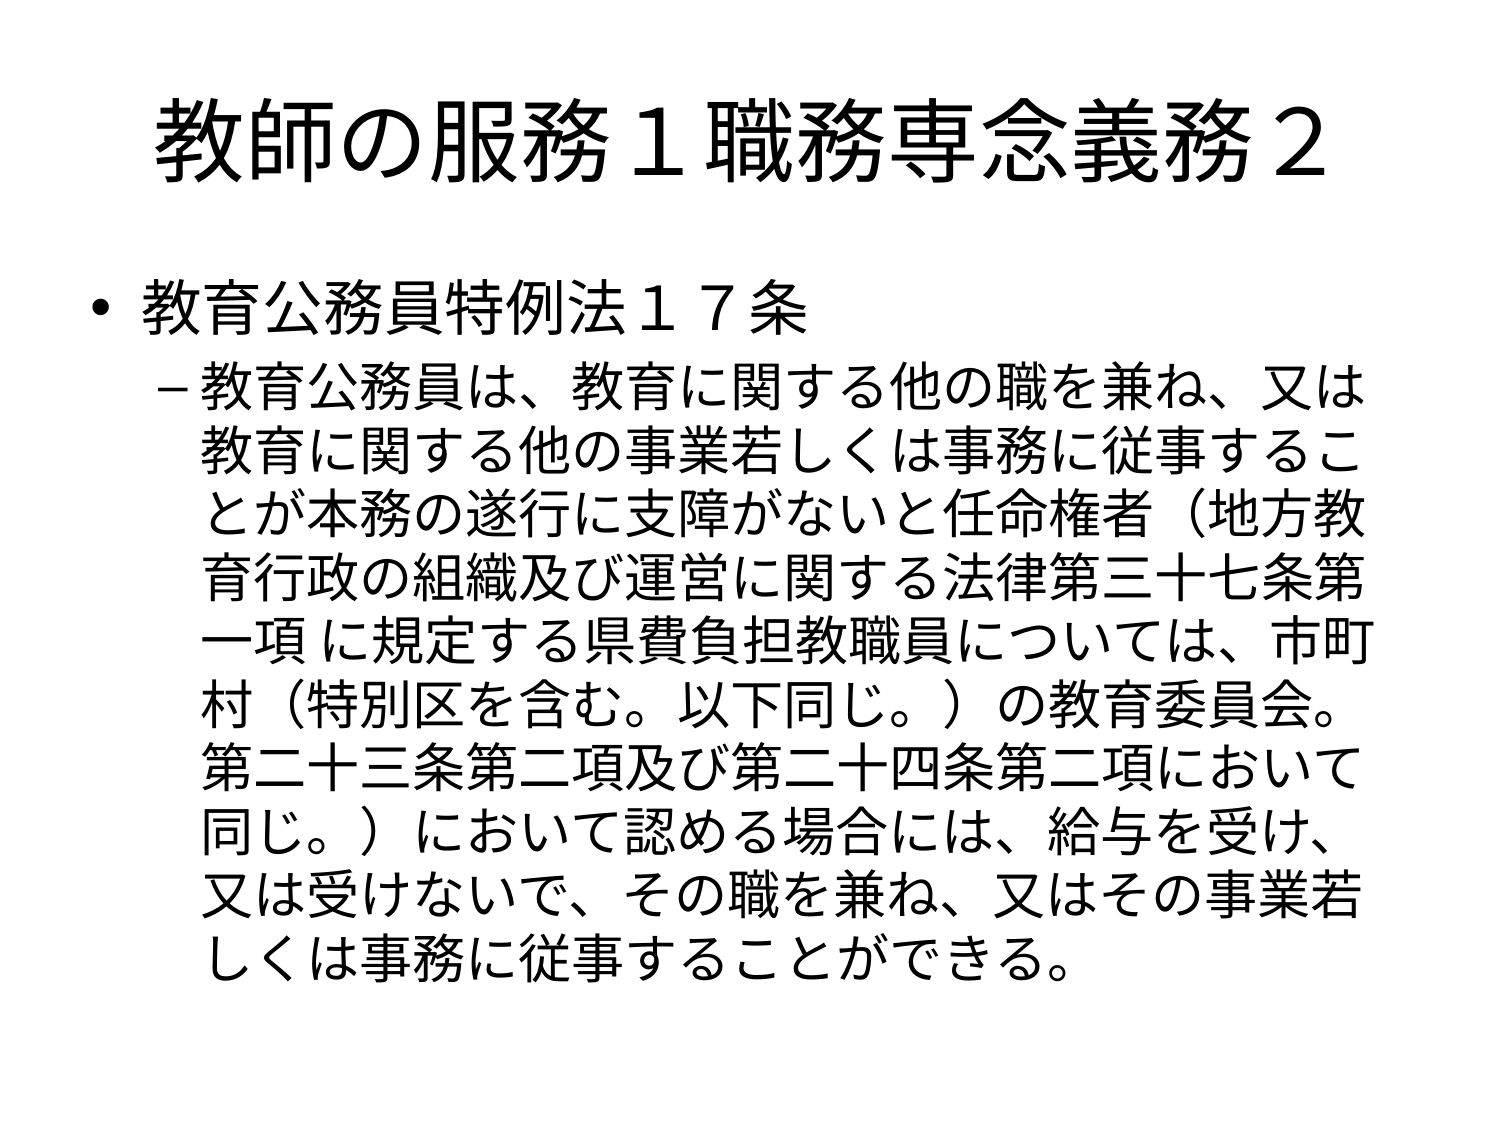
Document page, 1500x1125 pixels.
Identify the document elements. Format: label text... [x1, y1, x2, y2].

title 教師の服務１職務専念義務２ [75, 45, 1425, 233]
list 教育公務員特例法１７条 教育公務員は、教育に関する他の職を兼ね、又は教育に関する他の事業若しくは事務に従事することが本務の遂行に支障がないと任命権者（地方教育行政の組織及び運営に関する法律第三十七条第一項 に規定する県費負担教職員については、市町村（特別区を含む。以下同じ。）の教育委員会。第二十三条第二項及び第二十四条第二項において同じ。）において認める場合には、給与を受け、又は受けないで、その職を兼ね、又はその事業若しくは事務に従事することができる。 [75, 262, 1425, 1005]
